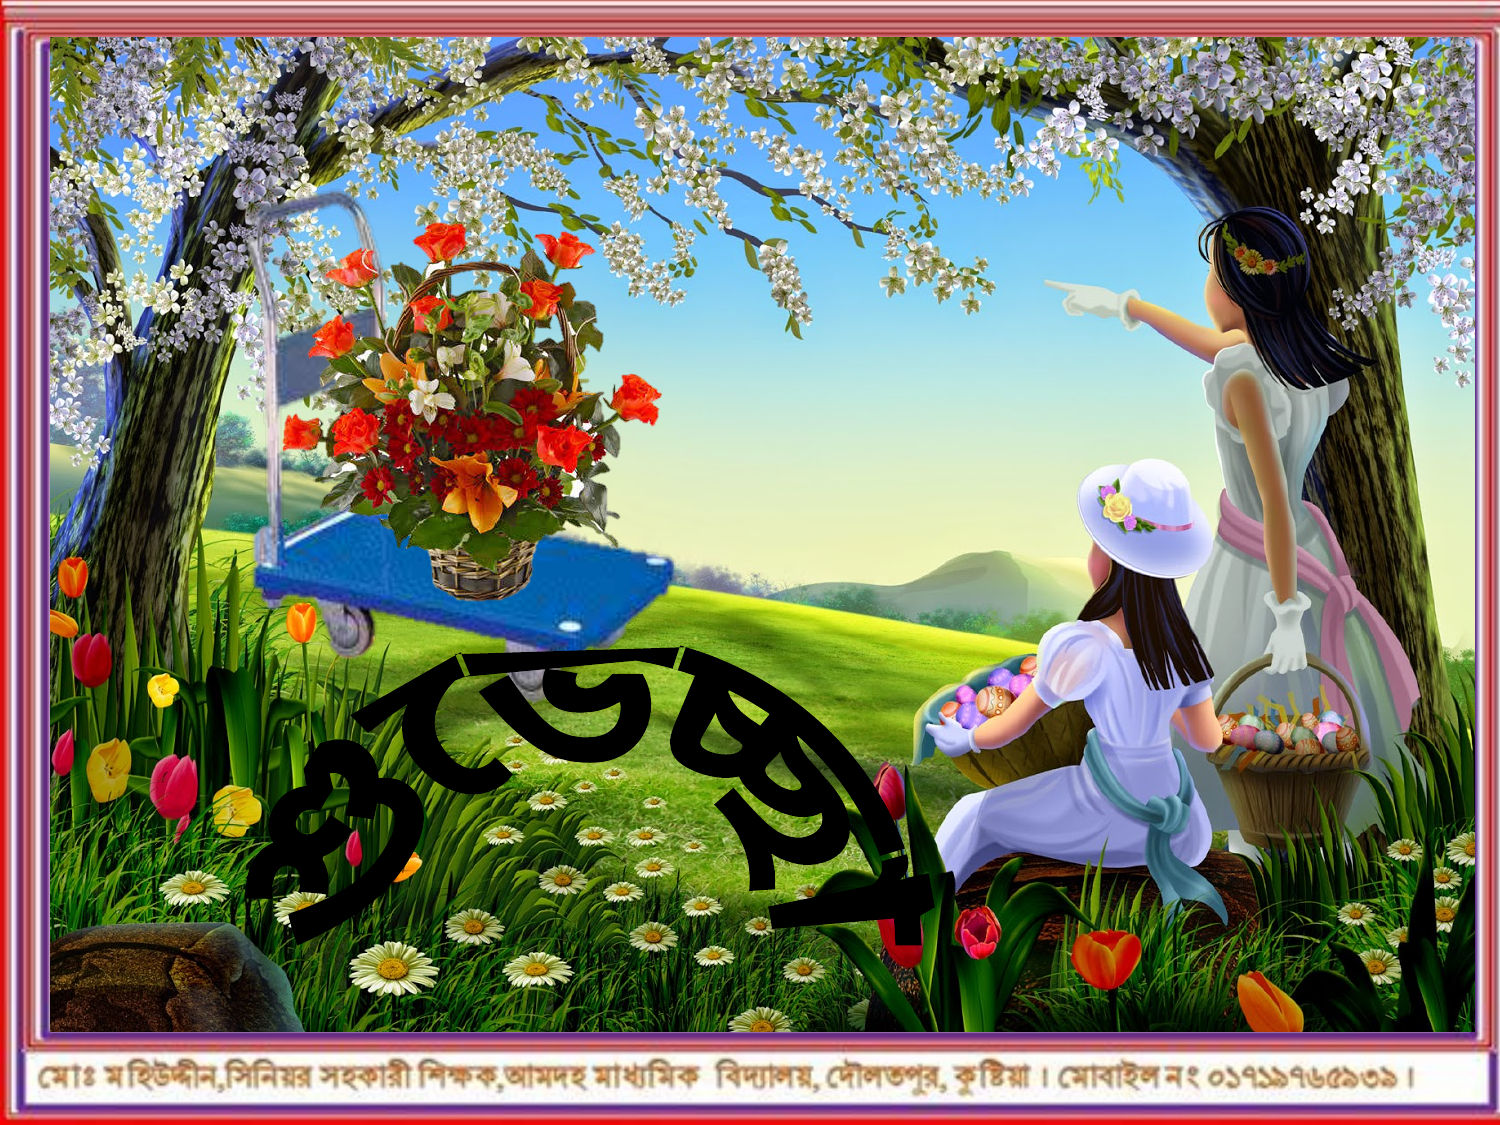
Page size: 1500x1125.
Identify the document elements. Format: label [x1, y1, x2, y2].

text_box [224, 149, 723, 744]
picture [0, 0, 1500, 1125]
